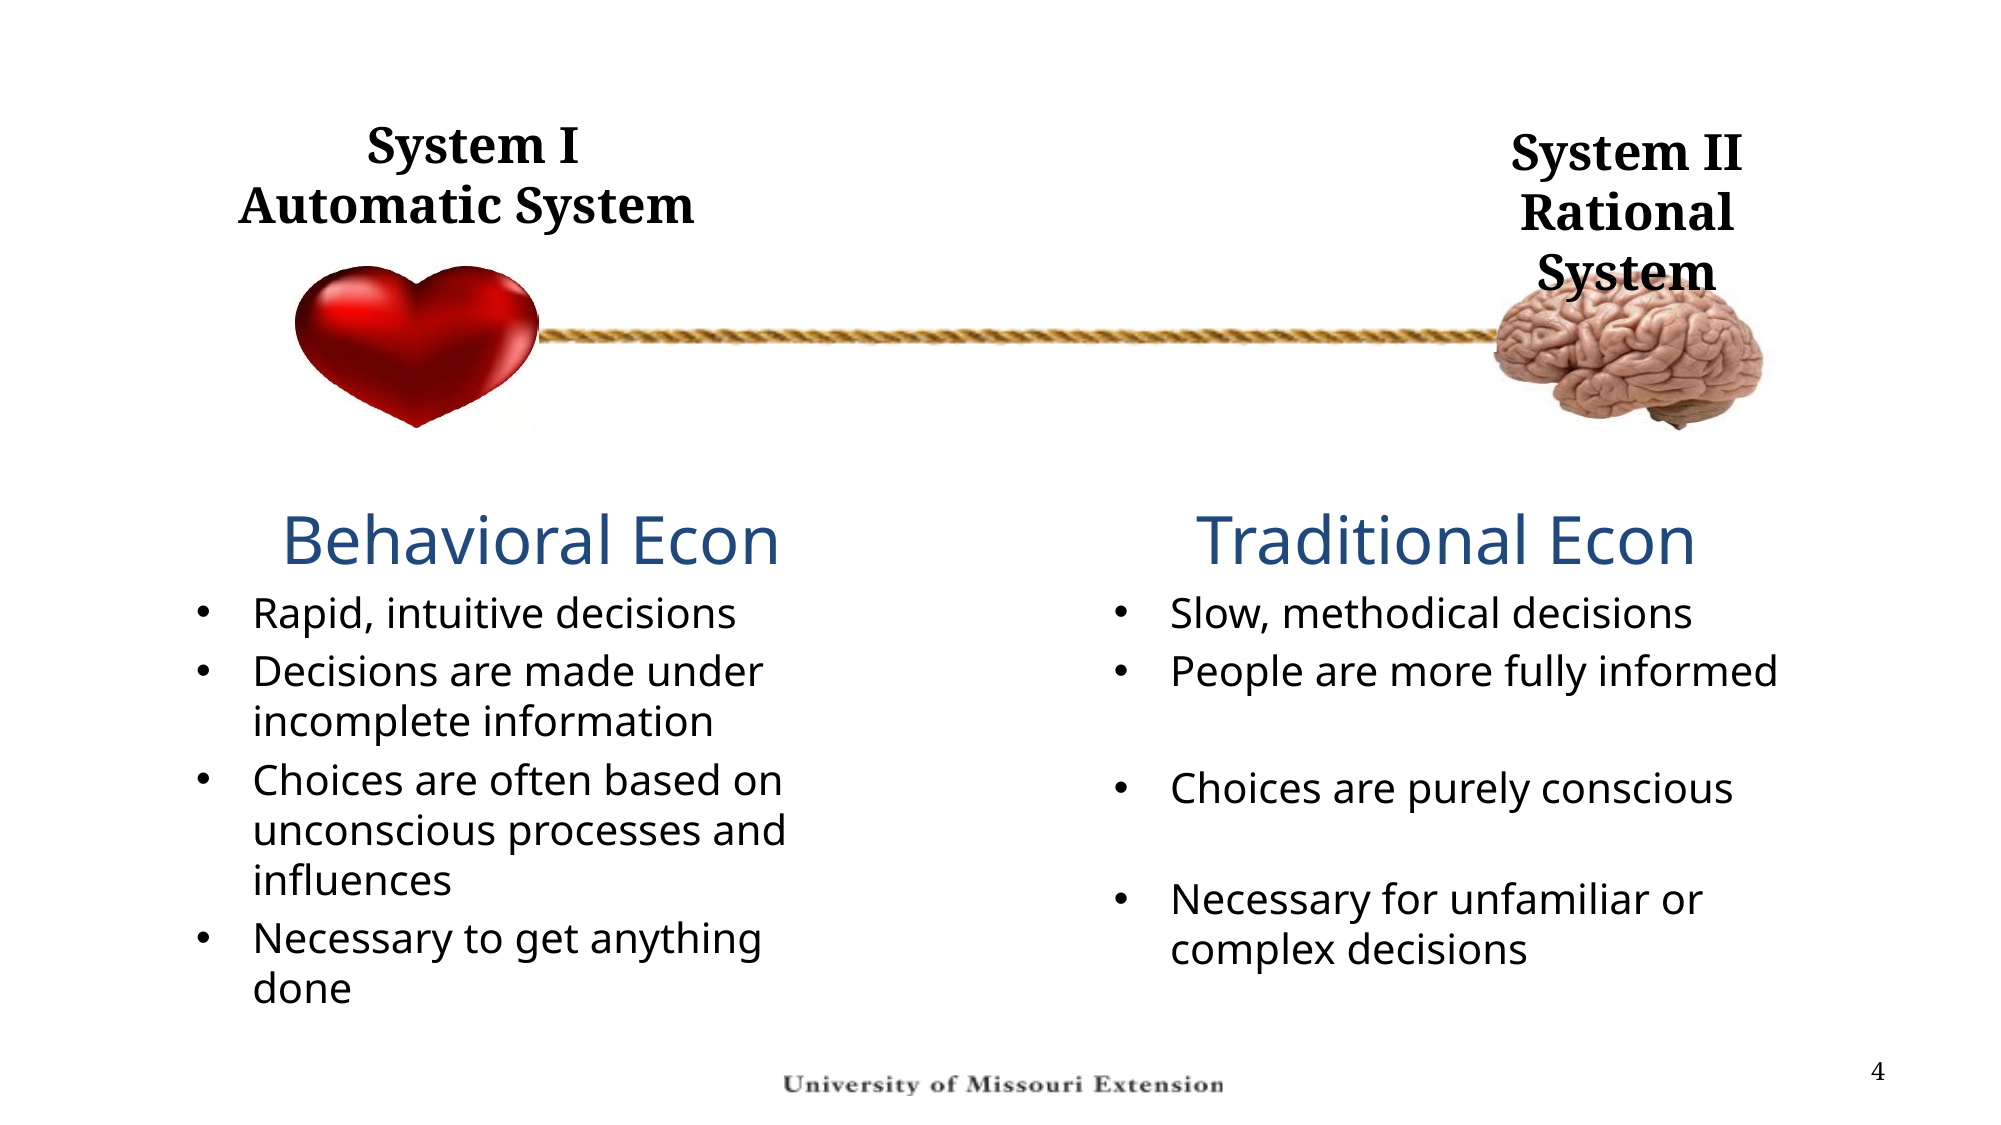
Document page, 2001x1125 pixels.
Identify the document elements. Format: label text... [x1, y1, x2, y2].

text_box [219, 106, 1835, 457]
slide_number 4 [1433, 1042, 1900, 1103]
list Traditional Econ Slow, methodical decisions People are more fully informed Choices are purely conscious Necessary for unfamiliar or complex decisions [1098, 490, 1797, 1016]
list Behavioral Econ Rapid, intuitive decisions Decisions are made under incomplete information Choices are often based on unconscious processes and influences Necessary to get anything done [181, 490, 883, 1035]
